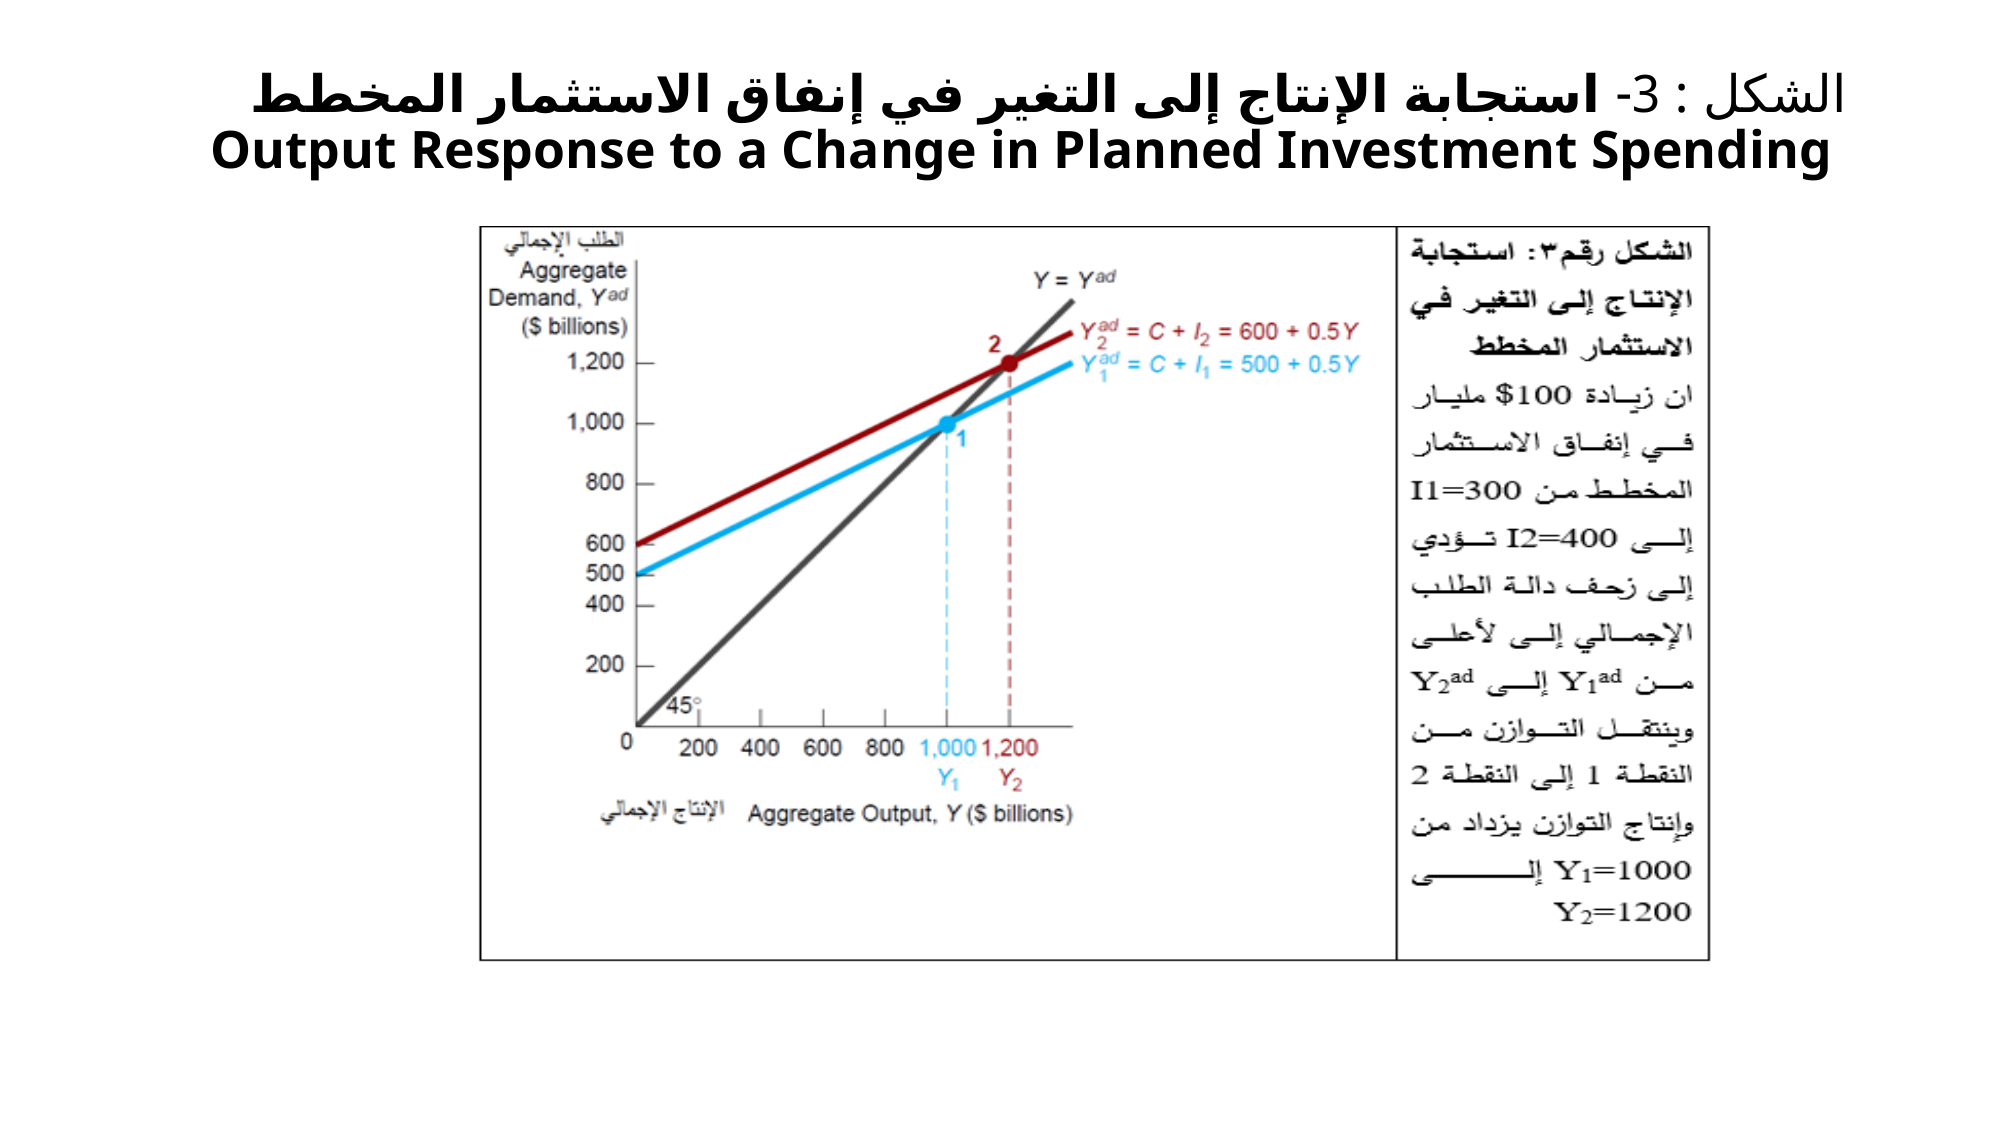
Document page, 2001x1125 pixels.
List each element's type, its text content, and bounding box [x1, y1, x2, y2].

title الشكل : 3- استجابة الإنتاج إلى التغير في إنفاق الاستثمار المخطط Output Response to a Change in Planned Investment Spending [137, 59, 1863, 188]
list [369, 225, 1729, 972]
